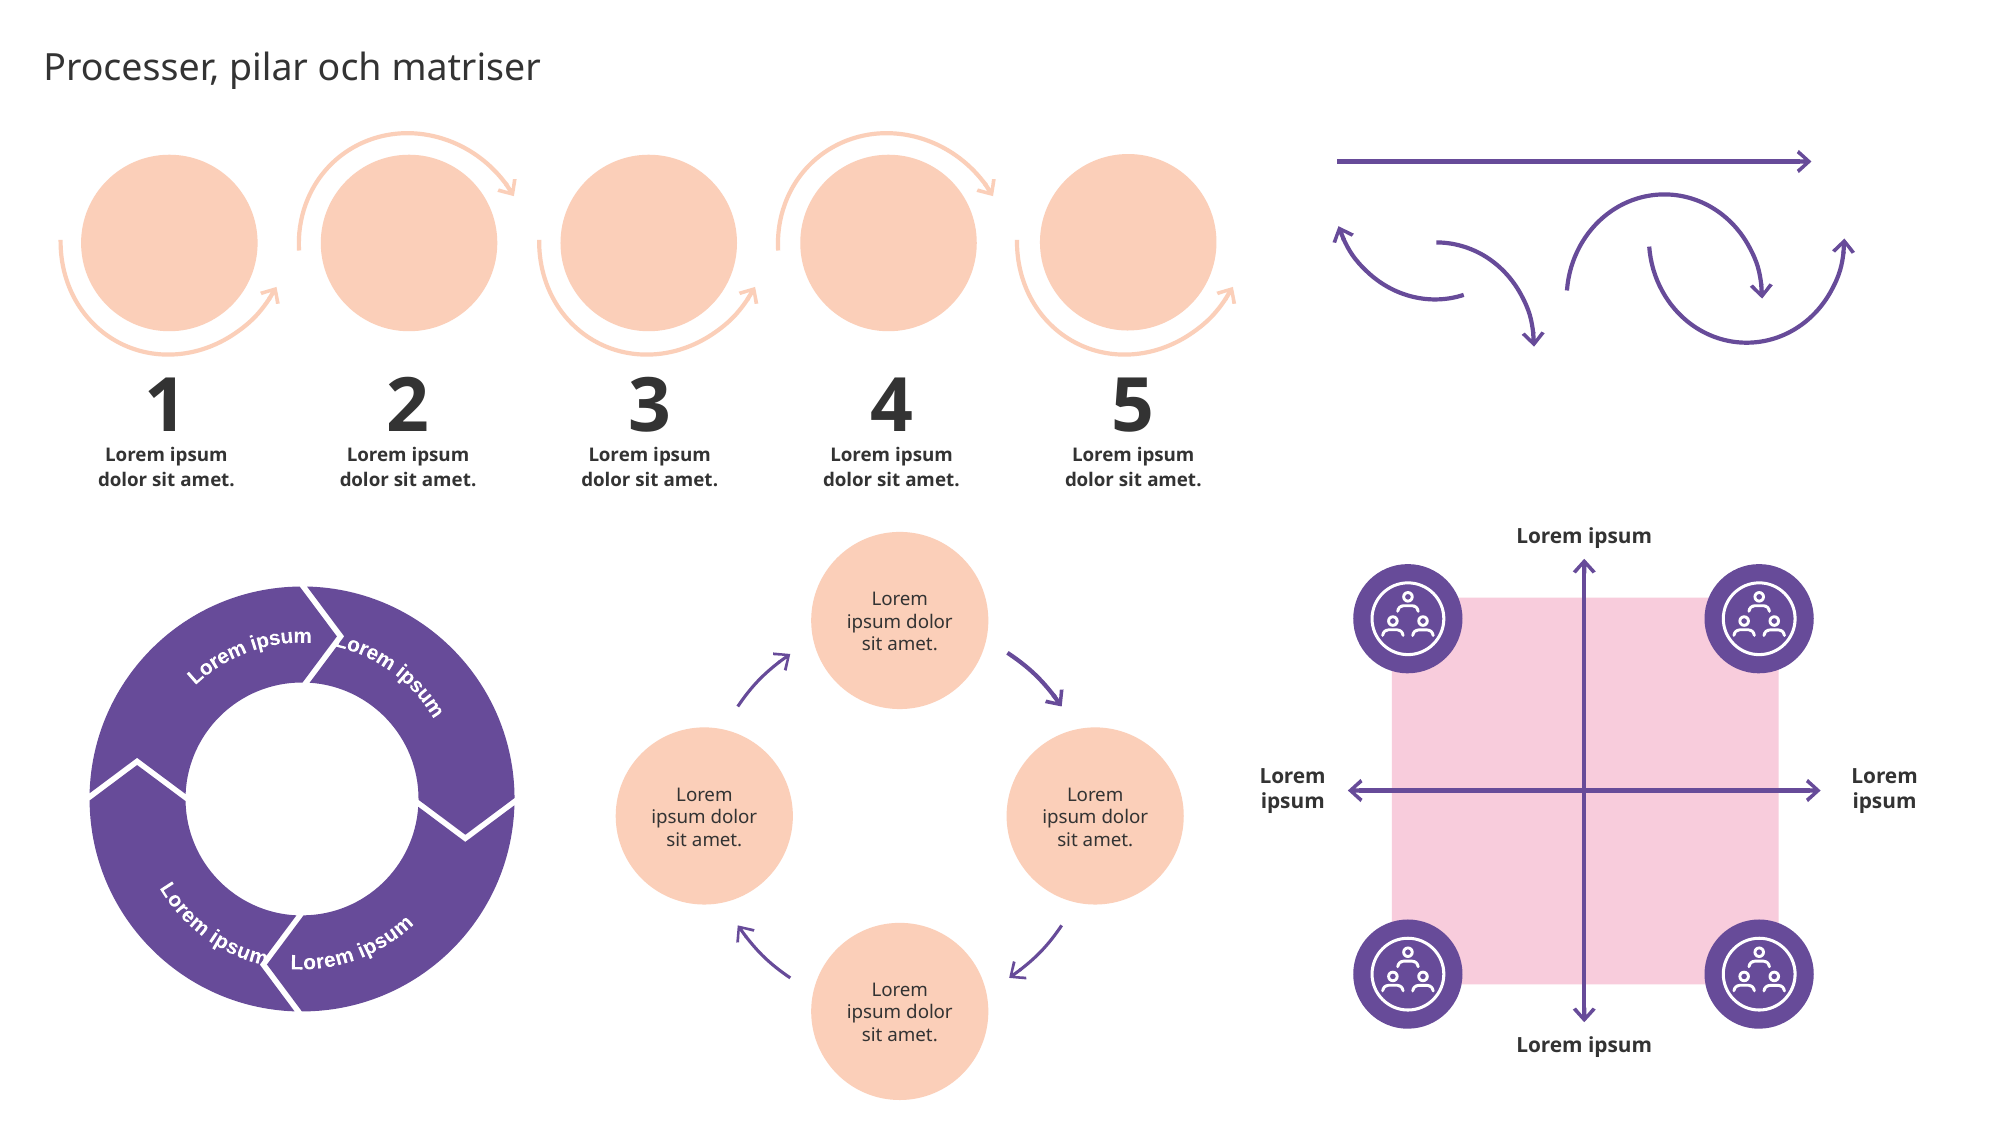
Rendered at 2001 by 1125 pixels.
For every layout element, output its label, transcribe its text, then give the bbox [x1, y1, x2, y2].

text_box [266, 805, 515, 1012]
text_box [1586, 597, 1779, 788]
text_box [89, 586, 337, 794]
text_box [560, 154, 738, 273]
text_box 4 Lorem ipsum dolor sit amet. [808, 395, 975, 490]
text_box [1704, 919, 1814, 1029]
text_box [89, 765, 297, 1012]
text_box Lorem ipsum [1253, 762, 1332, 813]
text_box Processer, pilar och matriser [28, 35, 1956, 96]
text_box [60, 233, 279, 356]
text_box [298, 132, 516, 251]
text_box [1648, 238, 1855, 344]
text_box Lorem ipsum [1510, 520, 1659, 548]
text_box [1566, 193, 1745, 299]
text_box [307, 586, 515, 835]
text_box 5 Lorem ipsum dolor sit amet. [1050, 395, 1216, 490]
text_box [615, 531, 1184, 1100]
text_box [81, 154, 258, 273]
text_box [1333, 195, 1464, 300]
text_box [1586, 793, 1779, 985]
text_box [1391, 793, 1582, 985]
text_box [1353, 919, 1463, 1029]
text_box [777, 132, 995, 251]
text_box Lorem ipsum [1845, 762, 1924, 813]
text_box 3 Lorem ipsum dolor sit amet. [566, 395, 733, 490]
text_box 2 Lorem ipsum dolor sit amet. [325, 395, 491, 490]
text_box [1016, 233, 1236, 356]
text_box 1 Lorem ipsum dolor sit amet. [83, 395, 249, 490]
text_box [1040, 154, 1217, 274]
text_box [1704, 564, 1814, 674]
text_box [321, 210, 498, 332]
text_box [1391, 597, 1582, 788]
text_box [1436, 242, 1545, 347]
text_box [800, 209, 977, 332]
text_box Lorem ipsum [1510, 1029, 1659, 1057]
text_box [538, 233, 758, 356]
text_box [1353, 564, 1463, 674]
